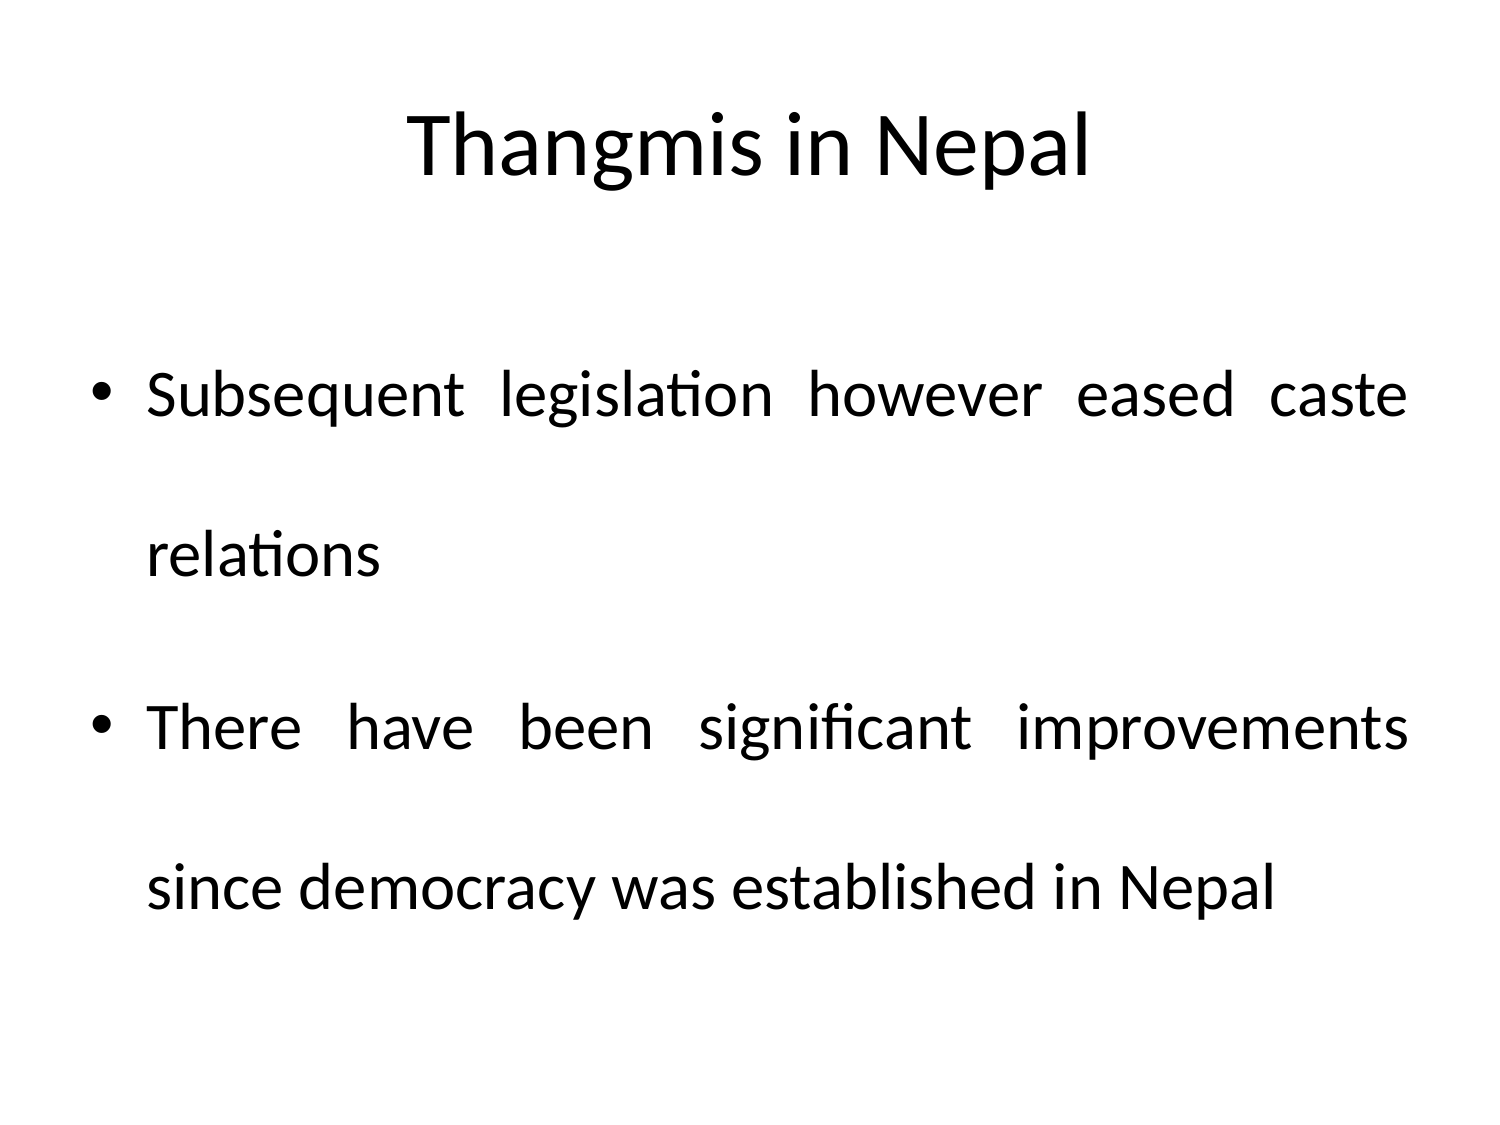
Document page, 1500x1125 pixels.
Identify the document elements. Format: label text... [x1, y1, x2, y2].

title Thangmis in Nepal [75, 45, 1425, 233]
list Subsequent legislation however eased caste relations There have been significant improvements since democracy was established in Nepal [75, 262, 1425, 1005]
